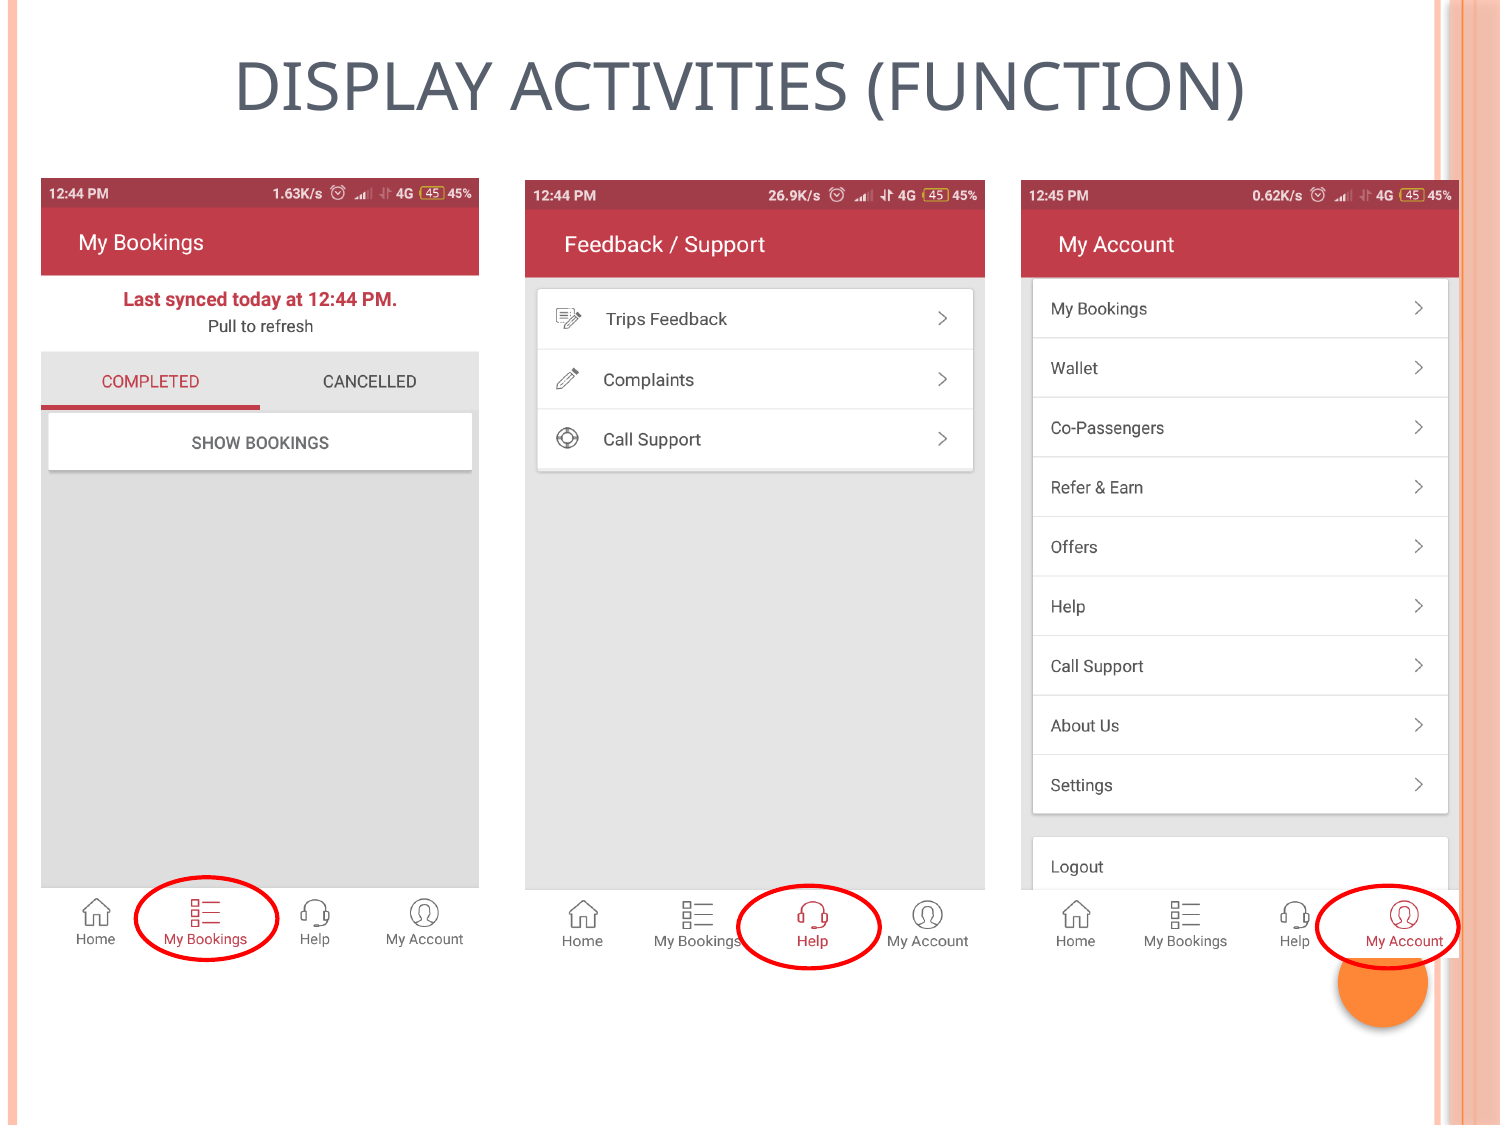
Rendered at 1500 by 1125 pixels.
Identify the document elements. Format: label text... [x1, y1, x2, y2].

picture [40, 177, 479, 956]
picture [524, 180, 985, 959]
picture [1021, 180, 1460, 959]
title Display activities (function) [218, 30, 1365, 132]
